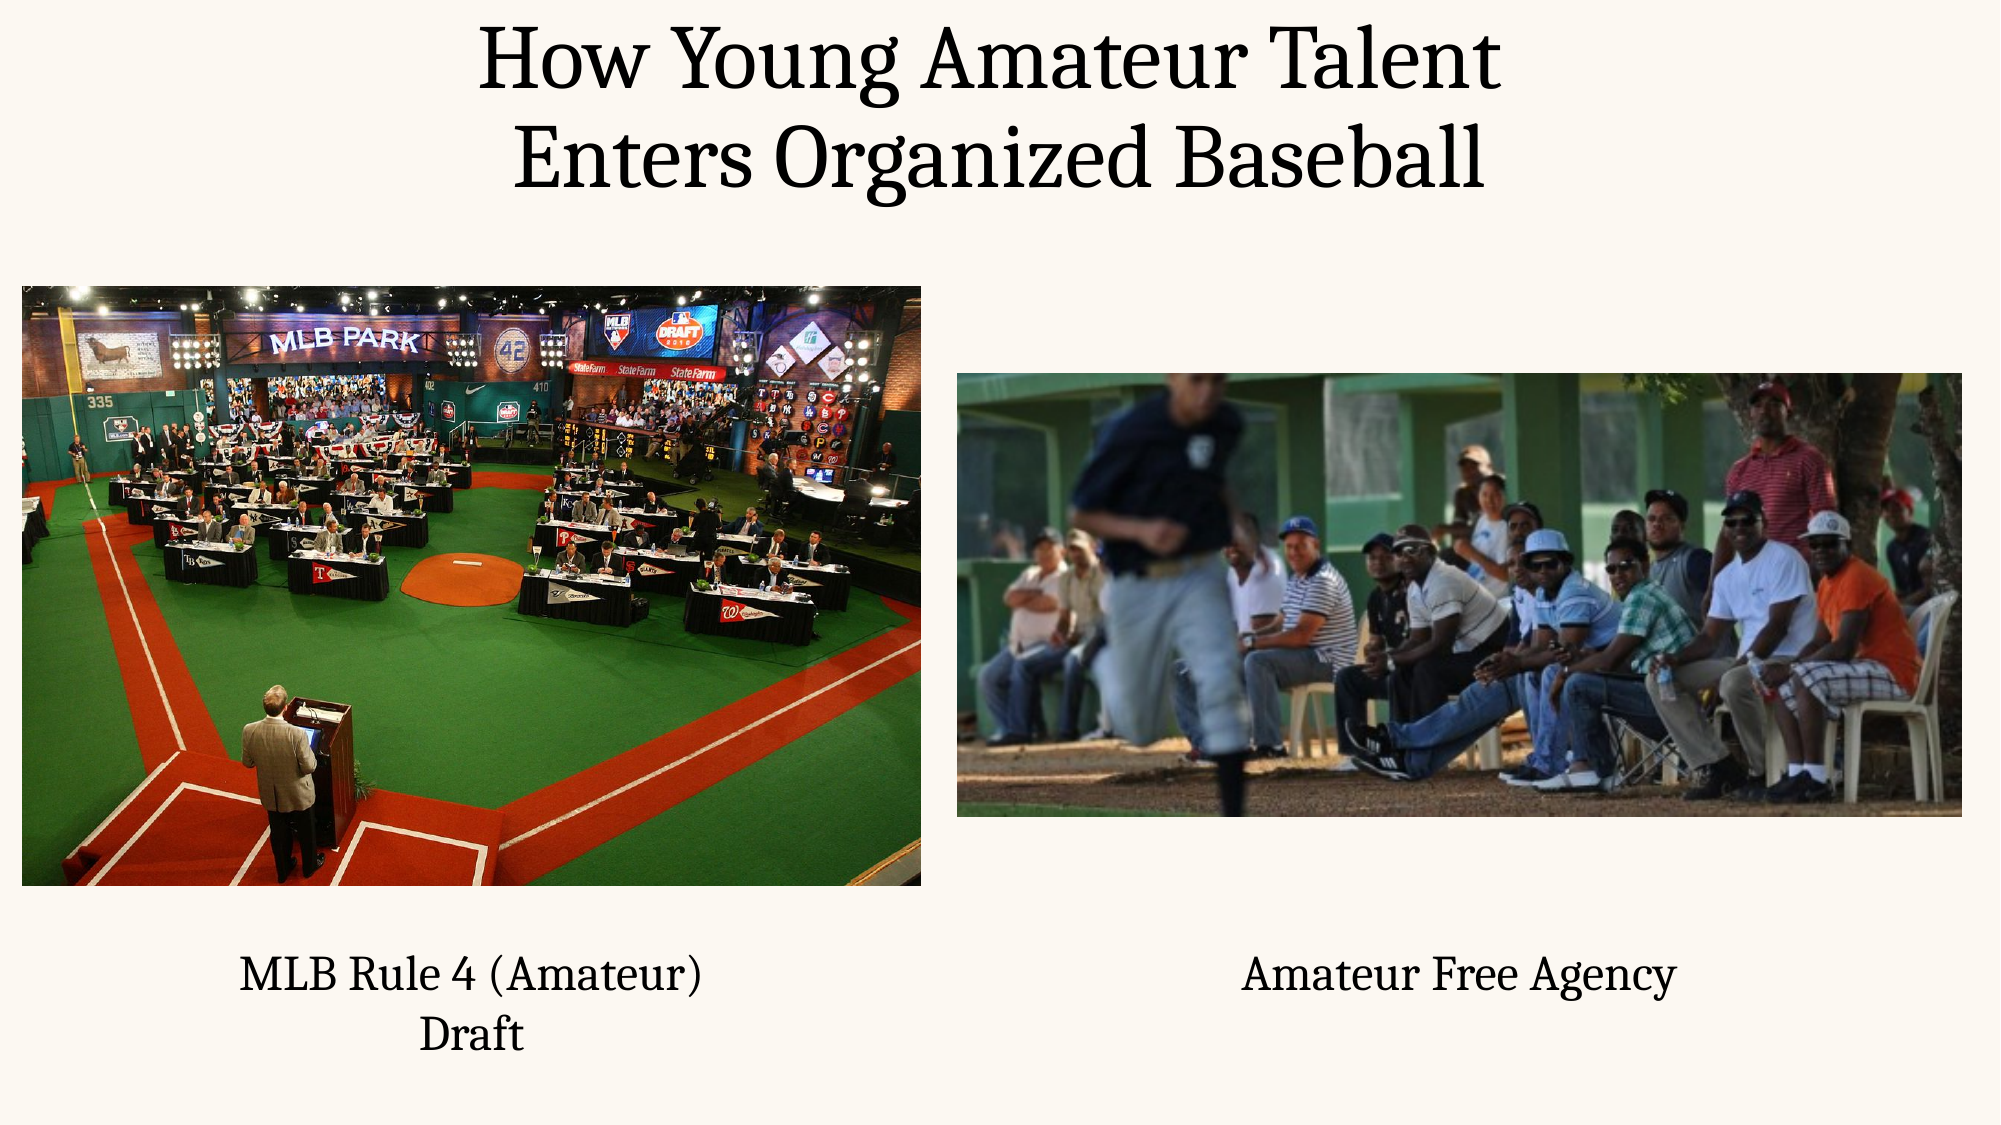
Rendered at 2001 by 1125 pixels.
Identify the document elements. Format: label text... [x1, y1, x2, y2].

picture [22, 286, 921, 886]
text_box MLB Rule 4 (Amateur) Draft [219, 933, 724, 1068]
title How Young Amateur Talent Enters Organized Baseball [137, 0, 1863, 218]
picture [957, 373, 1962, 817]
text_box Amateur Free Agency [1219, 933, 1700, 1008]
